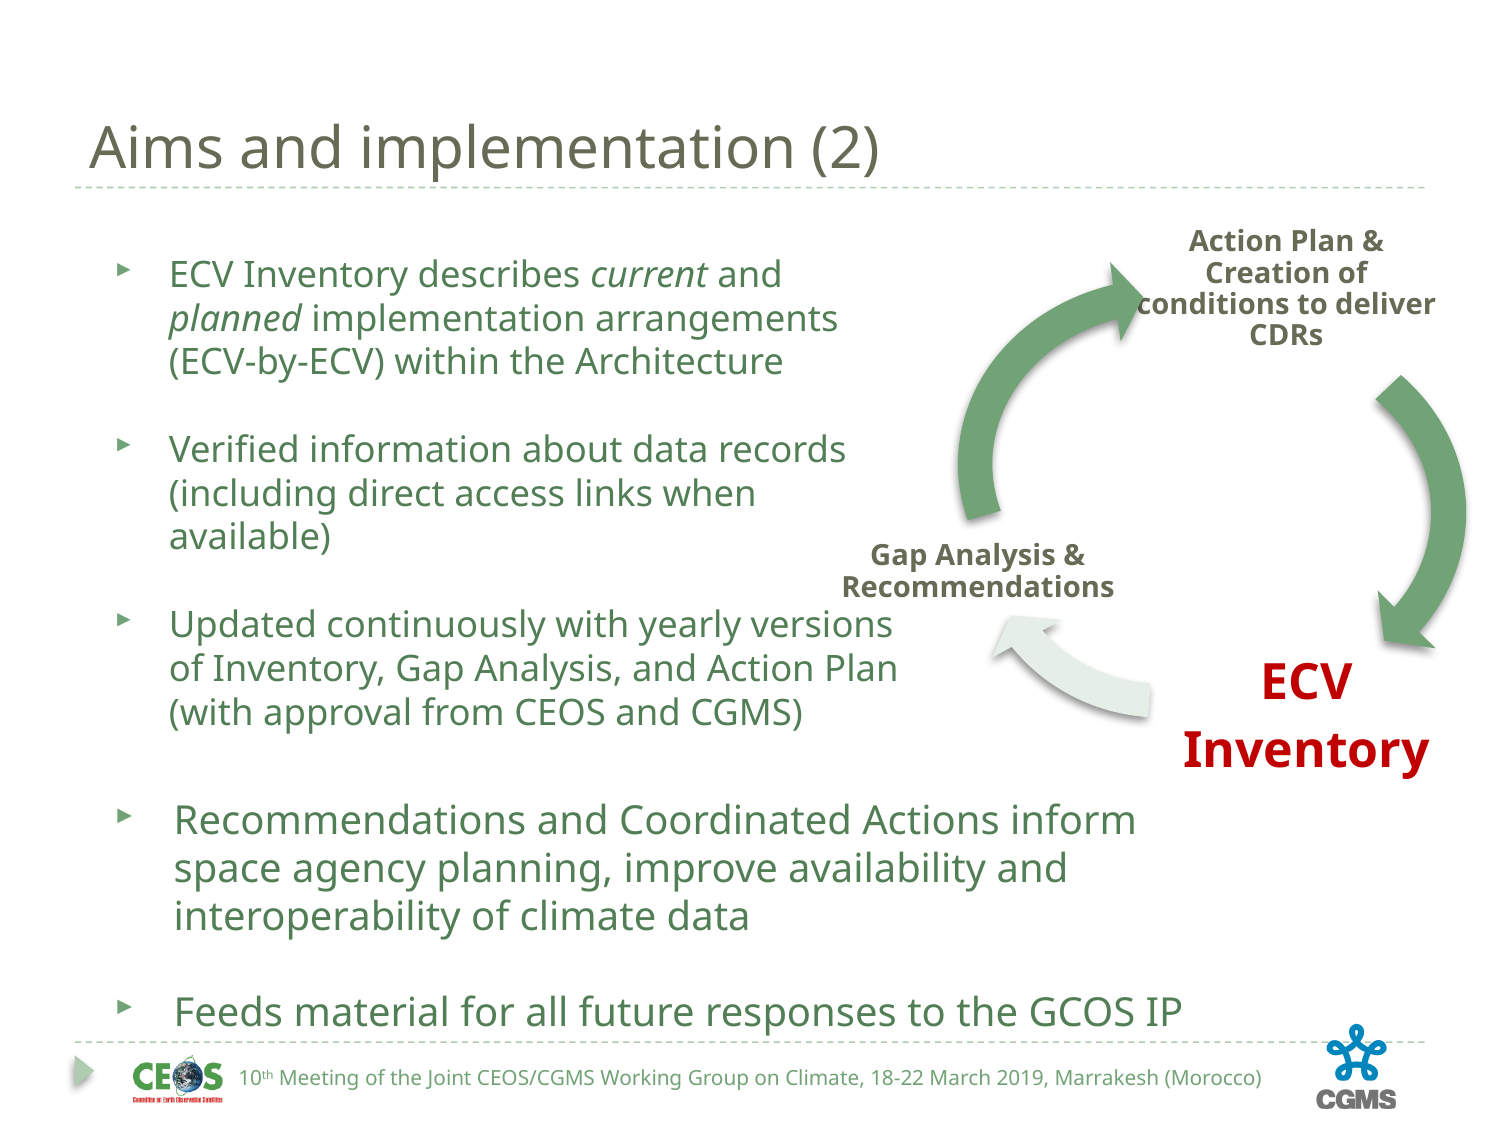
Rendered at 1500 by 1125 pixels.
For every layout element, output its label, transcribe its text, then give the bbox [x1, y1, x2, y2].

text_box Recommendations and Coordinated Actions inform space agency planning, improve availability and interoperability of climate data Feeds material for all future responses to the GCOS IP [100, 739, 1258, 1049]
text_box ECV Inventory describes current and planned implementation arrangements (ECV-by-ECV) within the Architecture Verified information about data records (including direct access links when available) Updated continuously with yearly versions of Inventory, Gap Analysis, and Action Plan (with approval from CEOS and CGMS) [100, 243, 825, 739]
picture [1316, 1023, 1354, 1057]
picture [124, 1049, 231, 1057]
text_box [832, 219, 1495, 776]
picture [1359, 1023, 1396, 1057]
footer 10th Meeting of the Joint CEOS/CGMS Working Group on Climate, 18-22 March 2019, Marrakesh (Morocco) [88, 1057, 1412, 1118]
picture [1350, 1048, 1364, 1057]
title Aims and implementation (2) [75, 24, 1425, 188]
